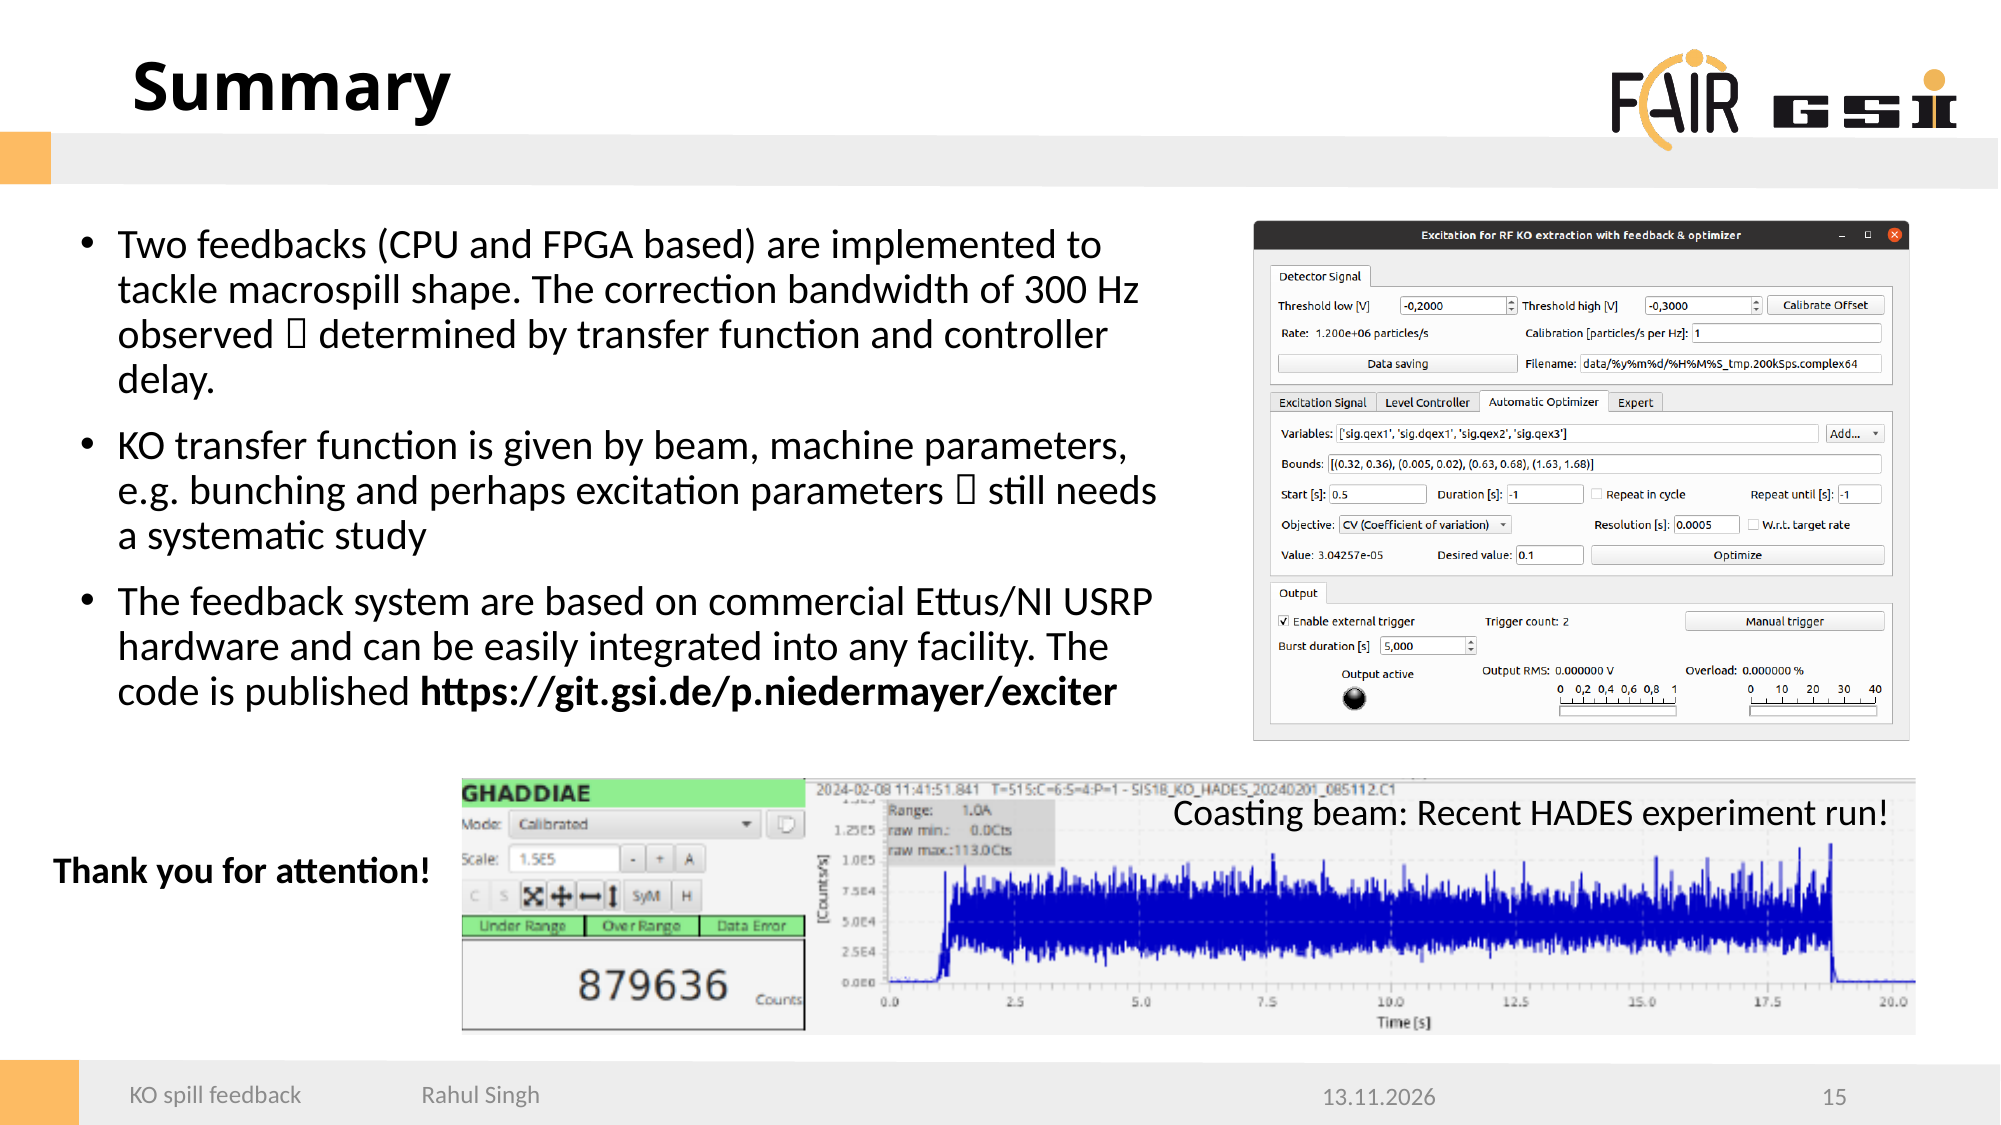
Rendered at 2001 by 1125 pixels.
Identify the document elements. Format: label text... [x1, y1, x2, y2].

slide_number 15 [1412, 1065, 1863, 1125]
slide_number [1315, 1065, 1412, 1125]
picture [461, 778, 1916, 1035]
footer KO spill feedback Rahul Singh [114, 1063, 1315, 1125]
list Two feedbacks (CPU and FPGA based) are implemented to tackle macrospill shape. The correction bandwidth of 300 Hz observed  determined by transfer function and controller delay. KO transfer function is given by beam, machine parameters, e.g. bunching and perhaps excitation parameters  still needs a systematic study The feedback system are based on commercial Ettus/NI USRP hardware and can be easily integrated into any facility. The code is published https://git.gsi.de/p.niedermayer/exciter [65, 214, 1188, 964]
picture [1843, 67, 1958, 130]
title Summary [117, 0, 1843, 198]
text_box Thank you for attention! [38, 838, 447, 899]
picture [1246, 214, 1916, 748]
